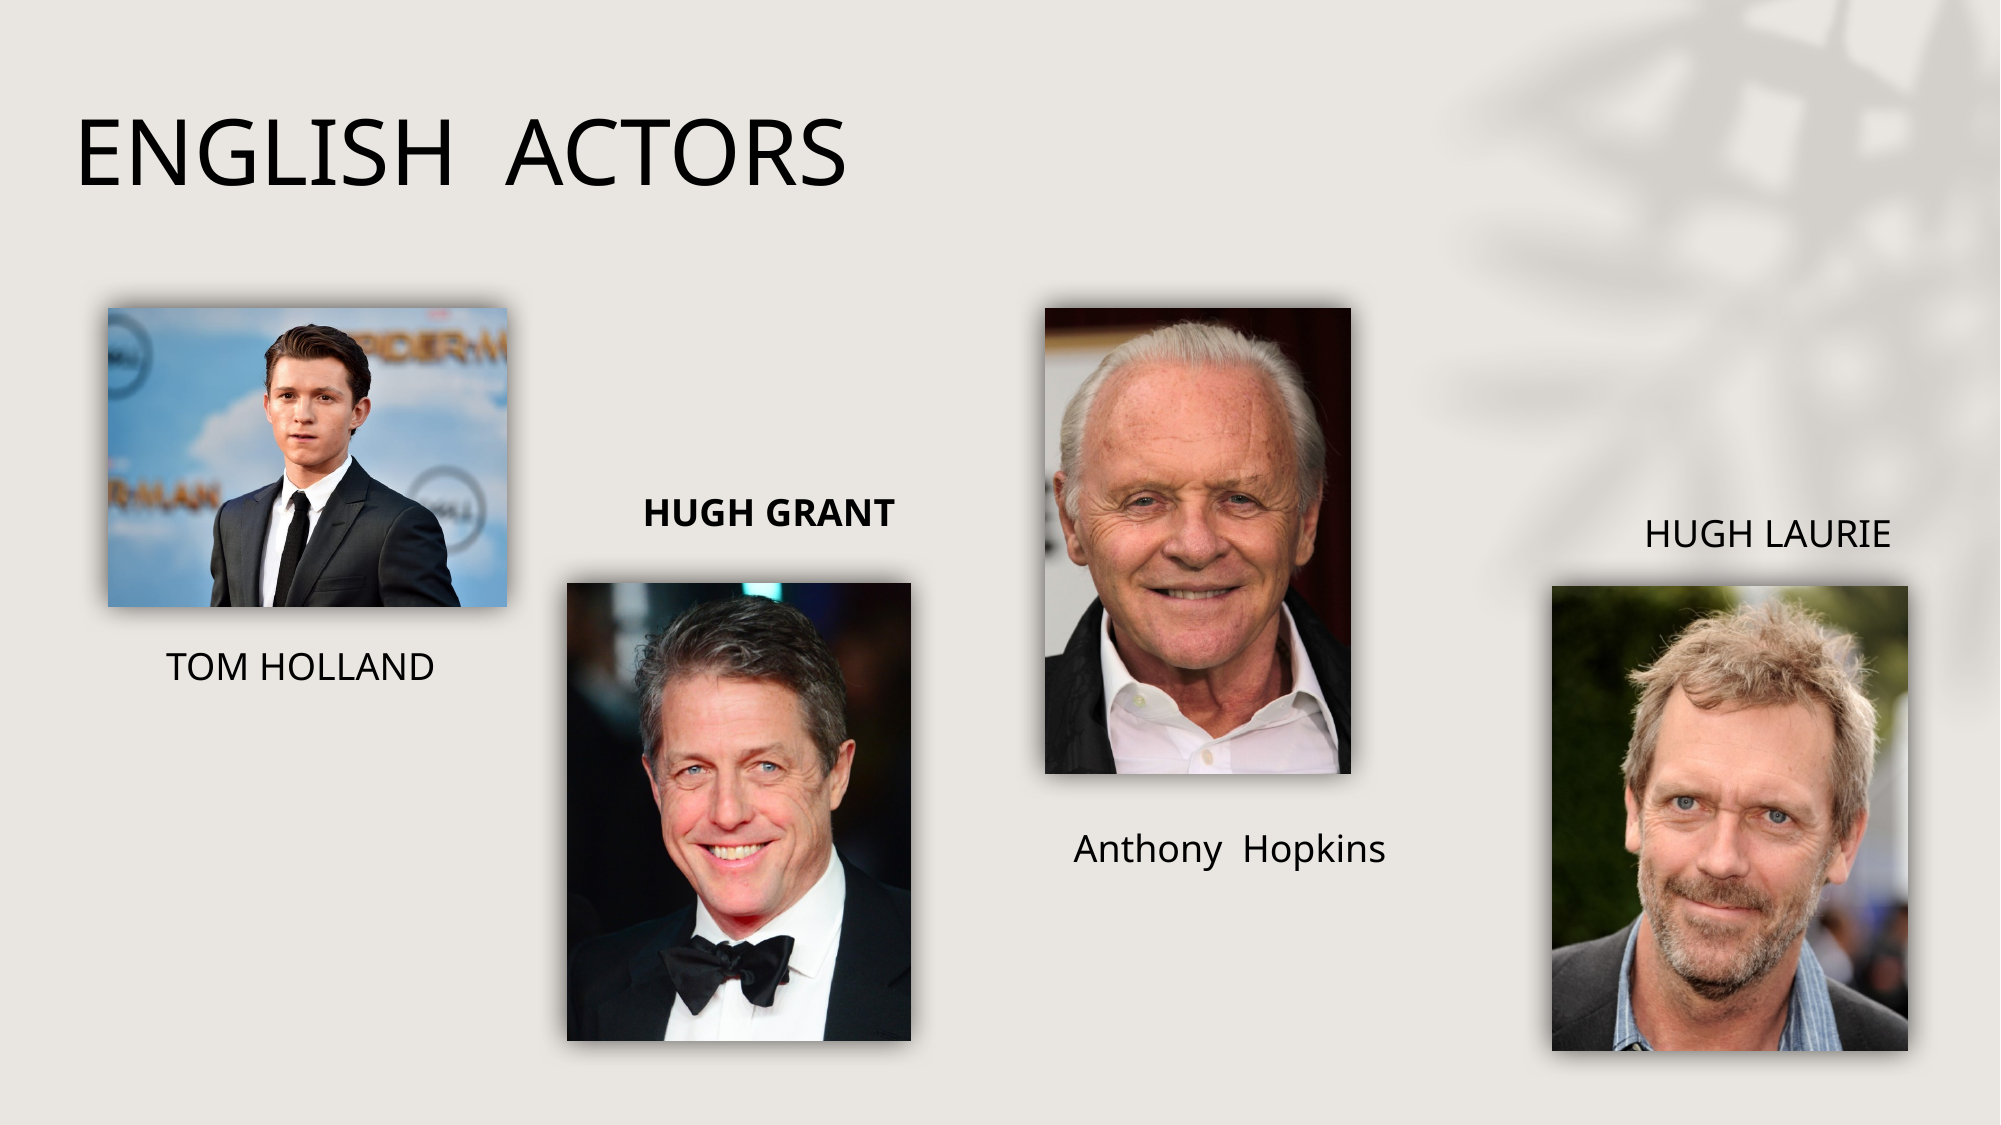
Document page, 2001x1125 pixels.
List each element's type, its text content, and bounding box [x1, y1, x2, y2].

text_box Anthony Hopkins [1058, 817, 1402, 878]
picture [1552, 586, 1908, 1051]
text_box HUGH GRANT [627, 481, 911, 541]
text_box TOM HOLLAND [151, 635, 451, 696]
text_box HUGH LAURIE [1629, 502, 1908, 563]
picture [567, 583, 911, 1041]
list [108, 307, 507, 607]
picture [1045, 308, 1351, 774]
title ENGLISH ACTORS [58, 40, 1846, 258]
